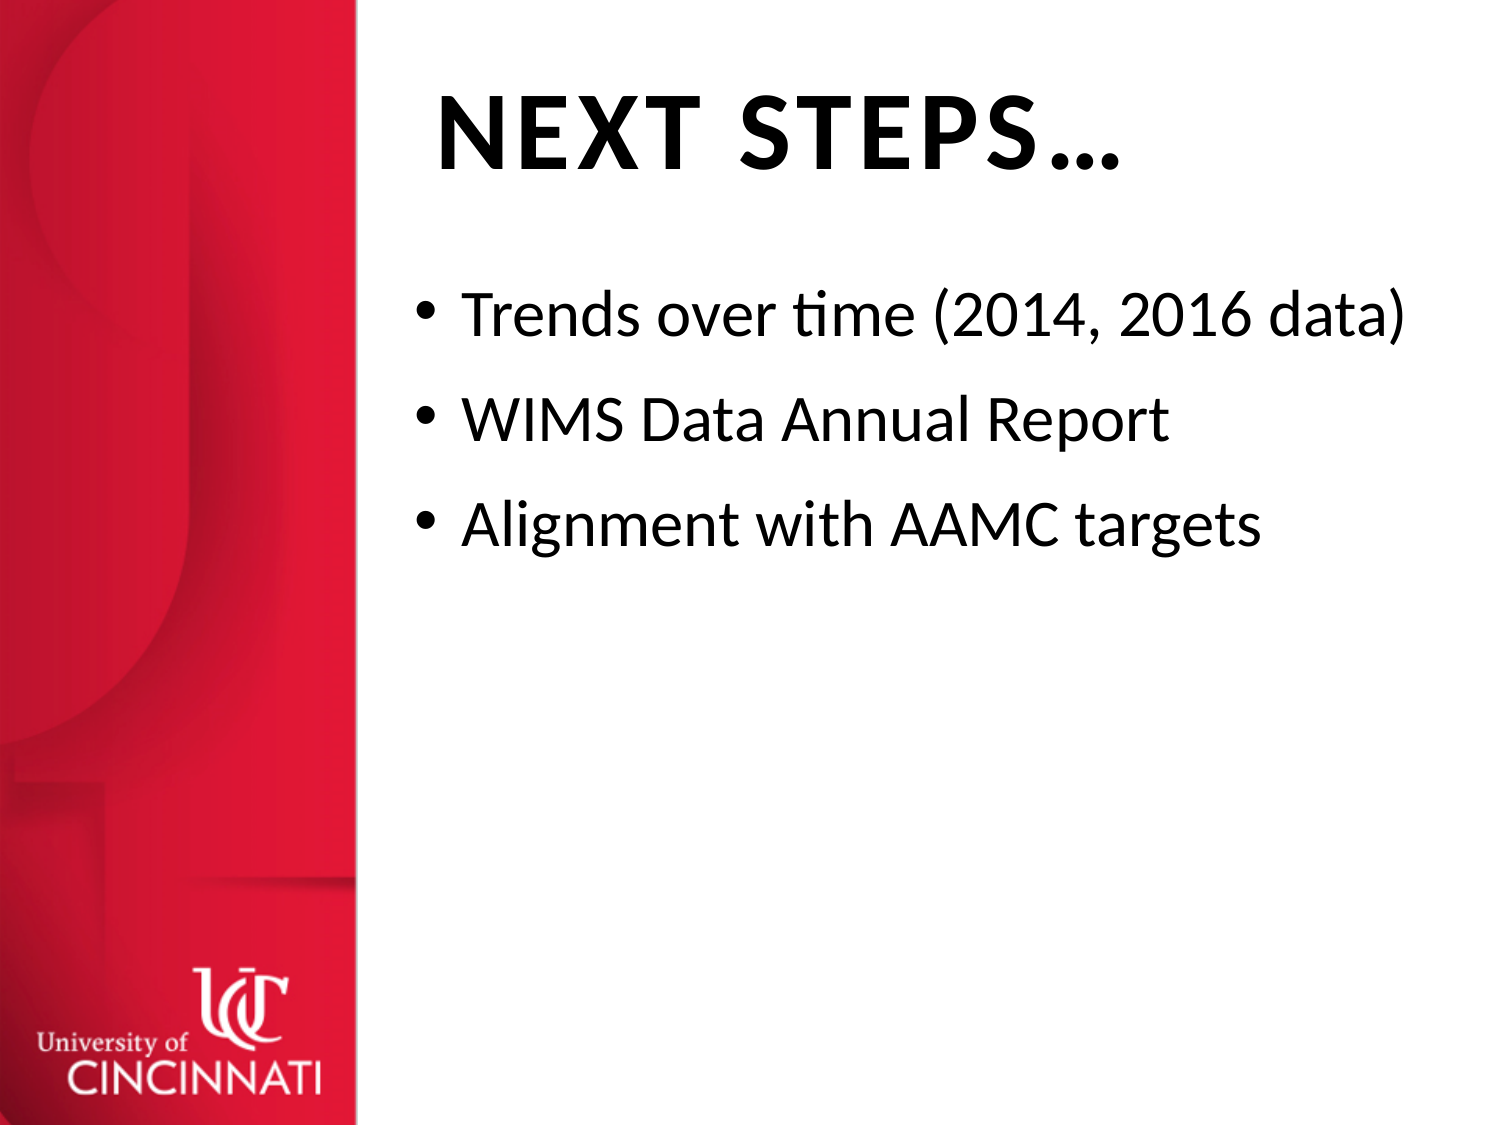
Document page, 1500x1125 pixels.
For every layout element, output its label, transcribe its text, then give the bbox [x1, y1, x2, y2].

picture [0, 0, 359, 1125]
text_box NEXT STEPS… [362, 49, 1350, 200]
text_box Trends over time (2014, 2016 data) WIMS Data Annual Report Alignment with AAMC targets [399, 262, 1450, 567]
